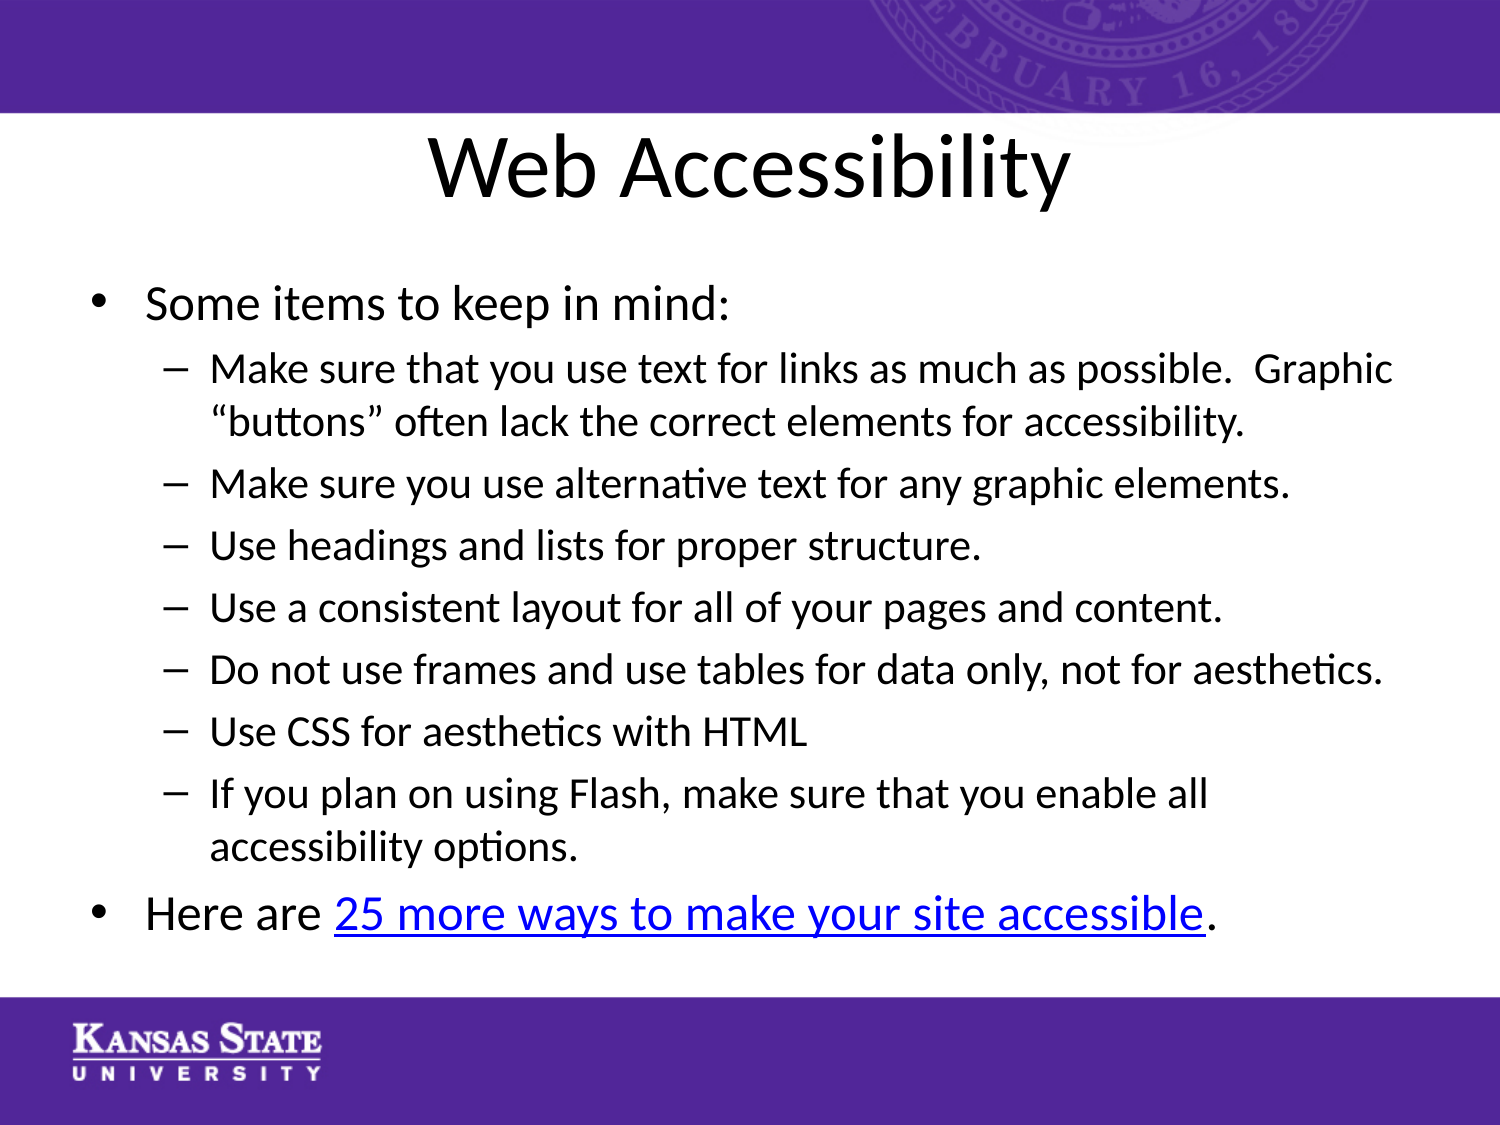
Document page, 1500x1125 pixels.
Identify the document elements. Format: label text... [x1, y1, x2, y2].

picture [0, 0, 1500, 1125]
list Some items to keep in mind: Make sure that you use text for links as much as possible. Graphic “buttons” often lack the correct elements for accessibility. Make sure you use alternative text for any graphic elements. Use headings and lists for proper structure. Use a consistent layout for all of your pages and content. Do not use frames and use tables for data only, not for aesthetics. Use CSS for aesthetics with HTML If you plan on using Flash, make sure that you enable all accessibility options. Here are 25 more ways to make your site accessible. [75, 262, 1425, 1005]
title Web Accessibility [75, 66, 1425, 254]
